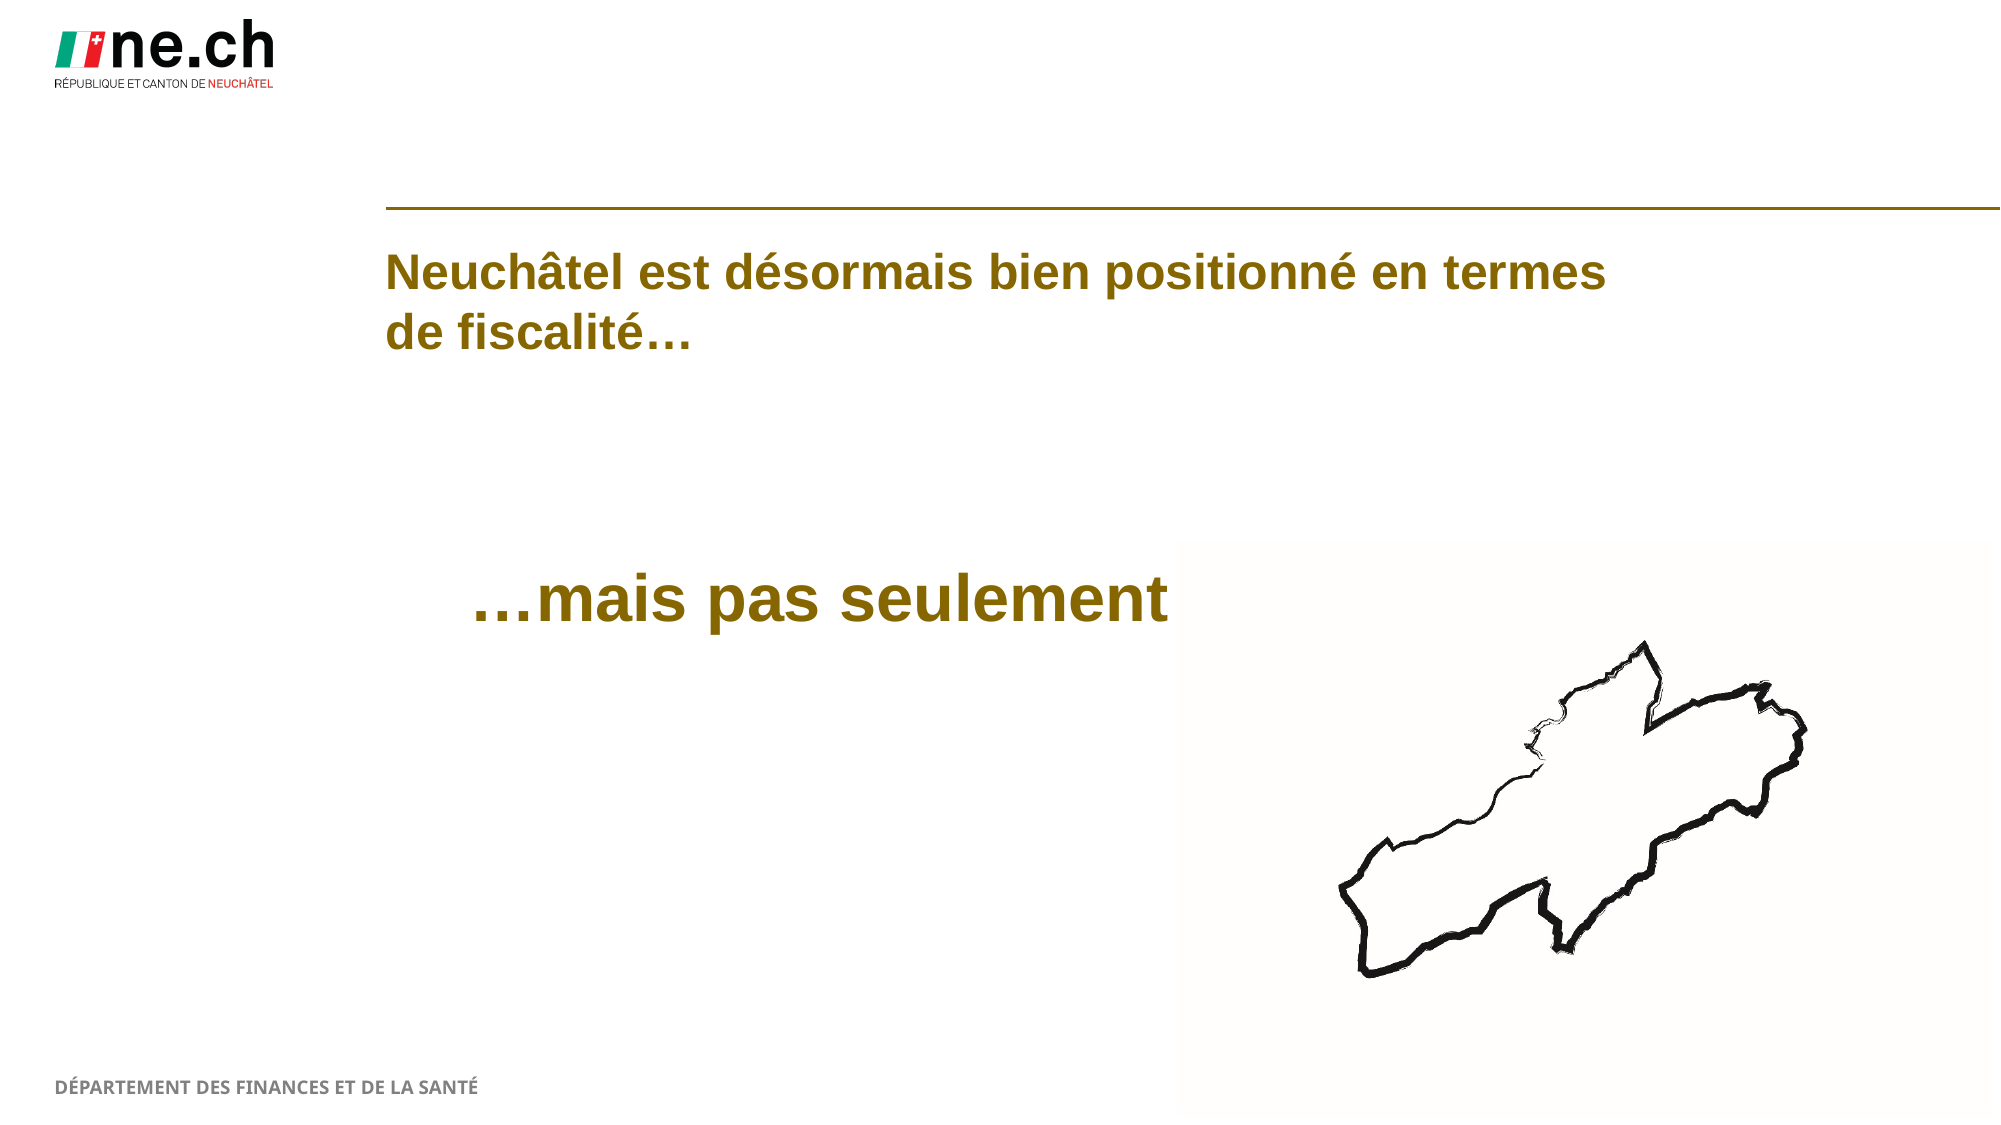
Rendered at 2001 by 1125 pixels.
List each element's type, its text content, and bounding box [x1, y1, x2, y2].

footer Département des finances et de la santé [39, 1045, 1171, 1106]
text_box …mais pas seulement ! [469, 546, 1171, 636]
text_box [385, 420, 1839, 1035]
picture [1176, 540, 1993, 1118]
picture [55, 19, 273, 88]
text_box Neuchâtel est désormais bien positionné en termes de fiscalité… [385, 231, 1750, 303]
